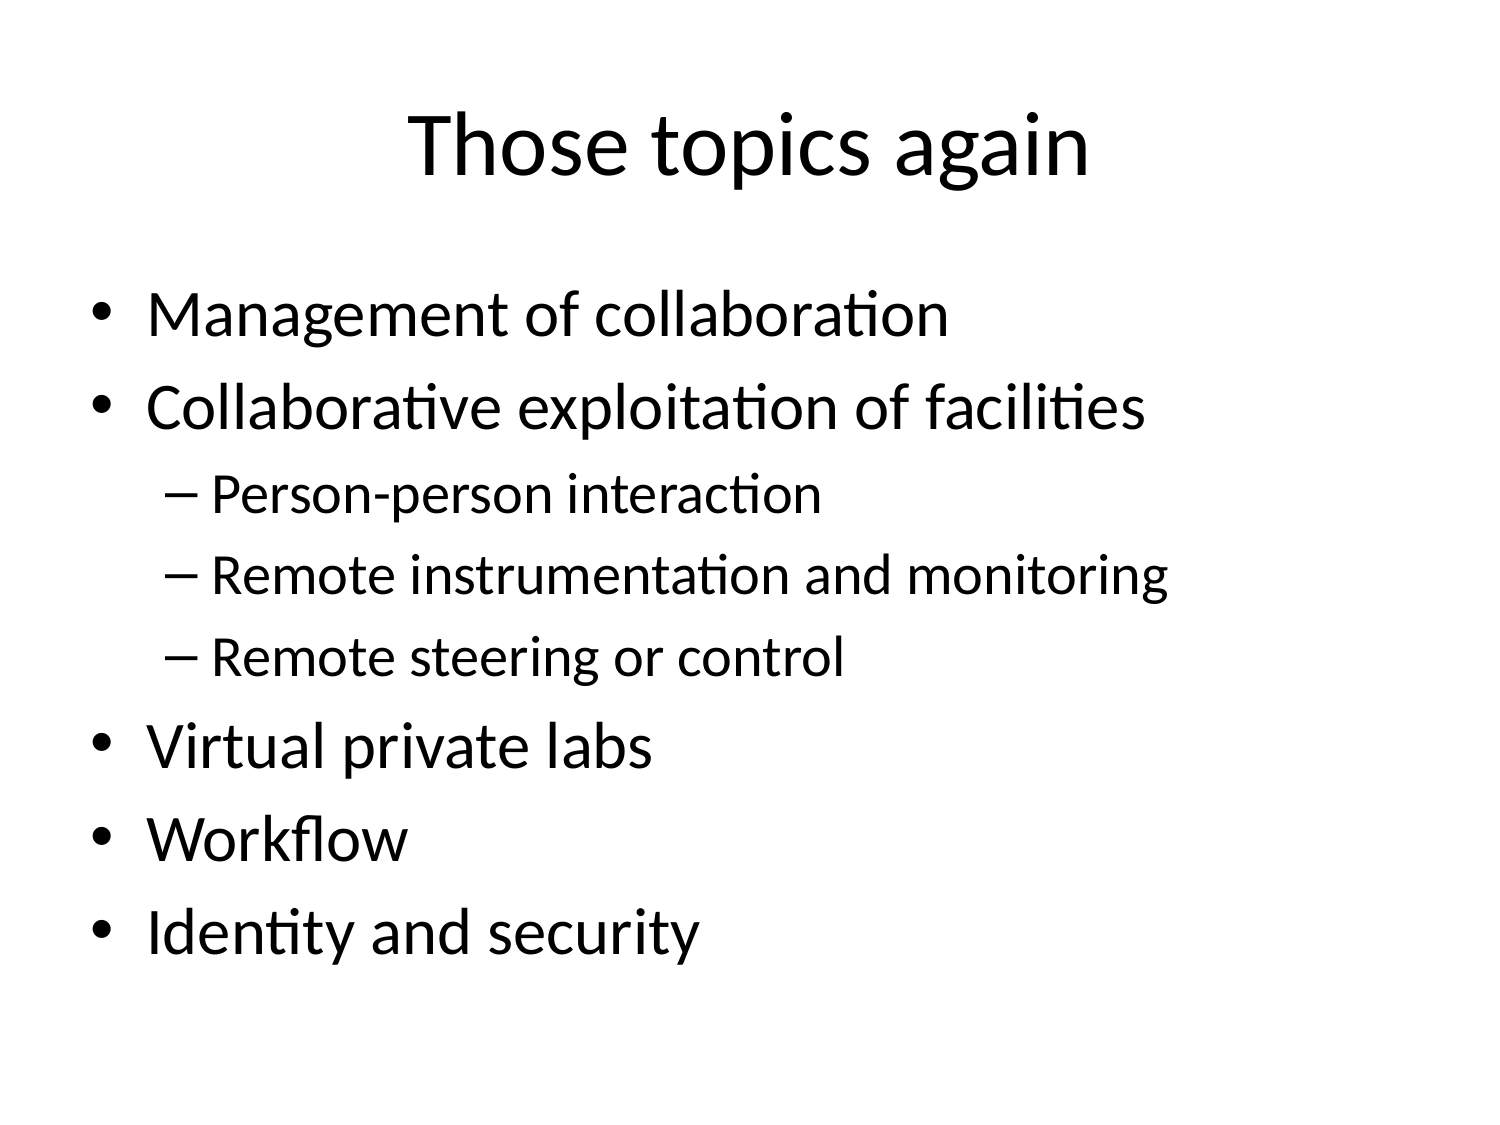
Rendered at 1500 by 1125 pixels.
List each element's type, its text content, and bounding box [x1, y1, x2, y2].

title Those topics again [75, 45, 1425, 233]
list Management of collaboration Collaborative exploitation of facilities Person-person interaction Remote instrumentation and monitoring Remote steering or control Virtual private labs Workflow Identity and security [75, 262, 1425, 1005]
